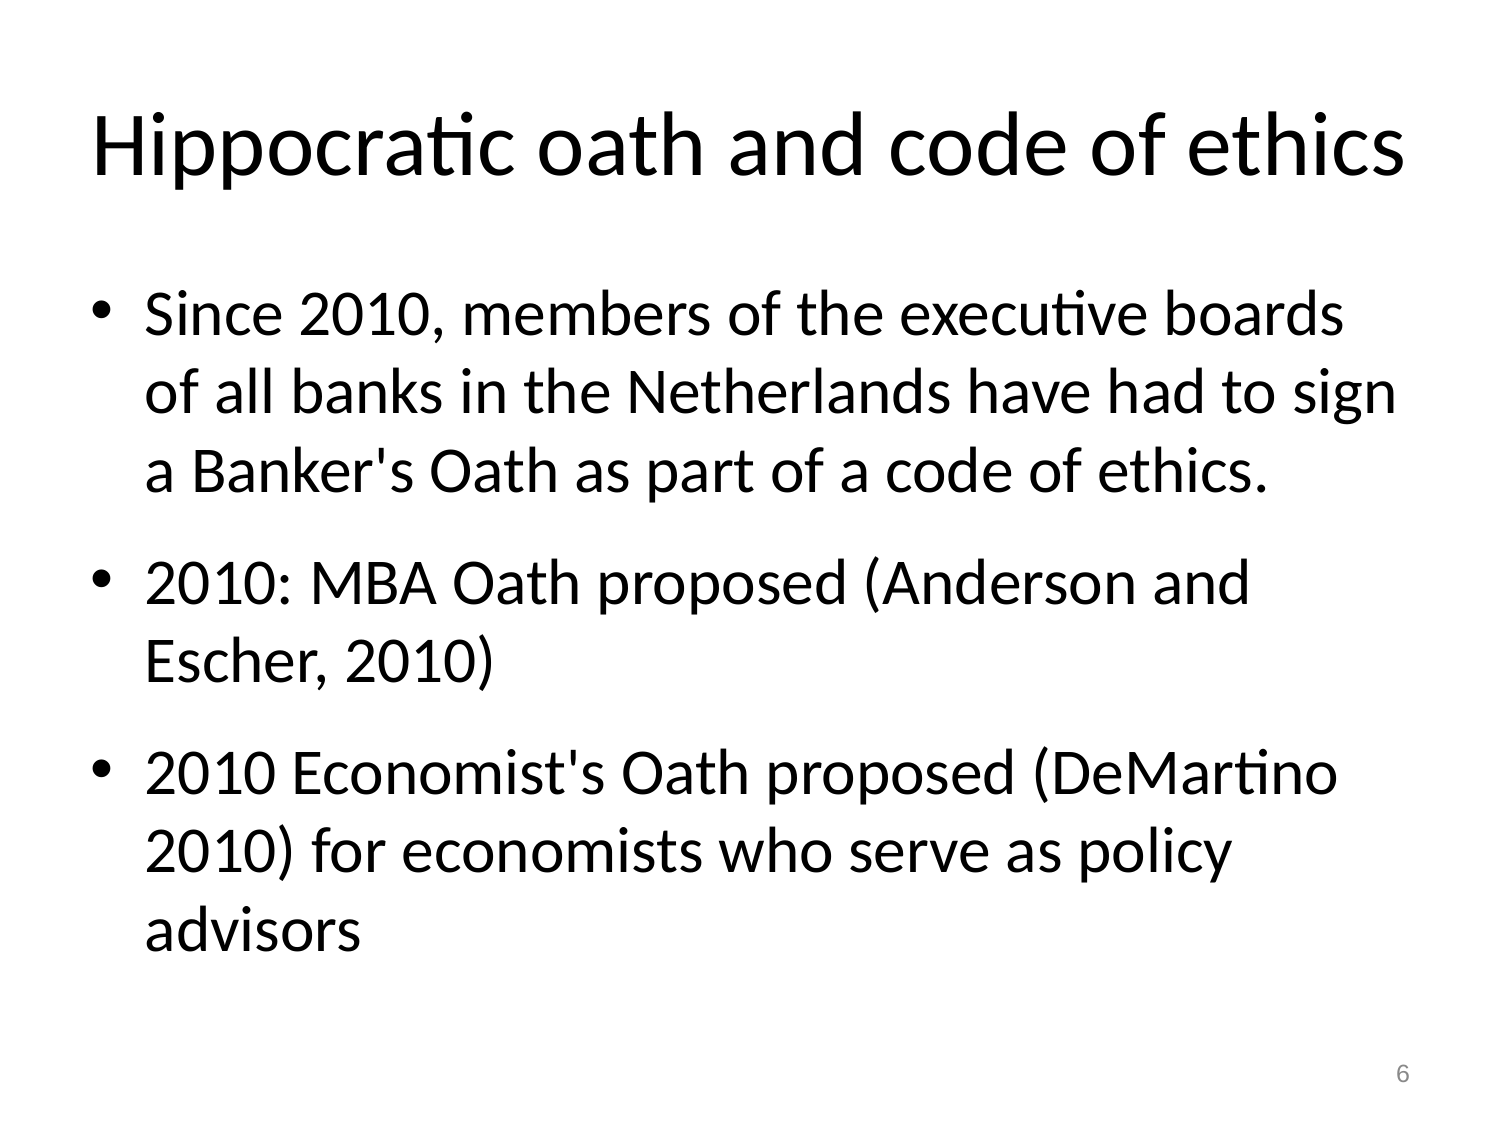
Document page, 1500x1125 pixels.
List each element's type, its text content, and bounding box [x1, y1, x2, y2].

title Hippocratic oath and code of ethics [75, 45, 1425, 233]
slide_number 6 [1074, 1042, 1425, 1103]
list Since 2010, members of the executive boards of all banks in the Netherlands have had to sign a Banker's Oath as part of a code of ethics. 2010: MBA Oath proposed (Anderson and Escher, 2010) 2010 Economist's Oath proposed (DeMartino 2010) for economists who serve as policy advisors [75, 262, 1425, 1005]
